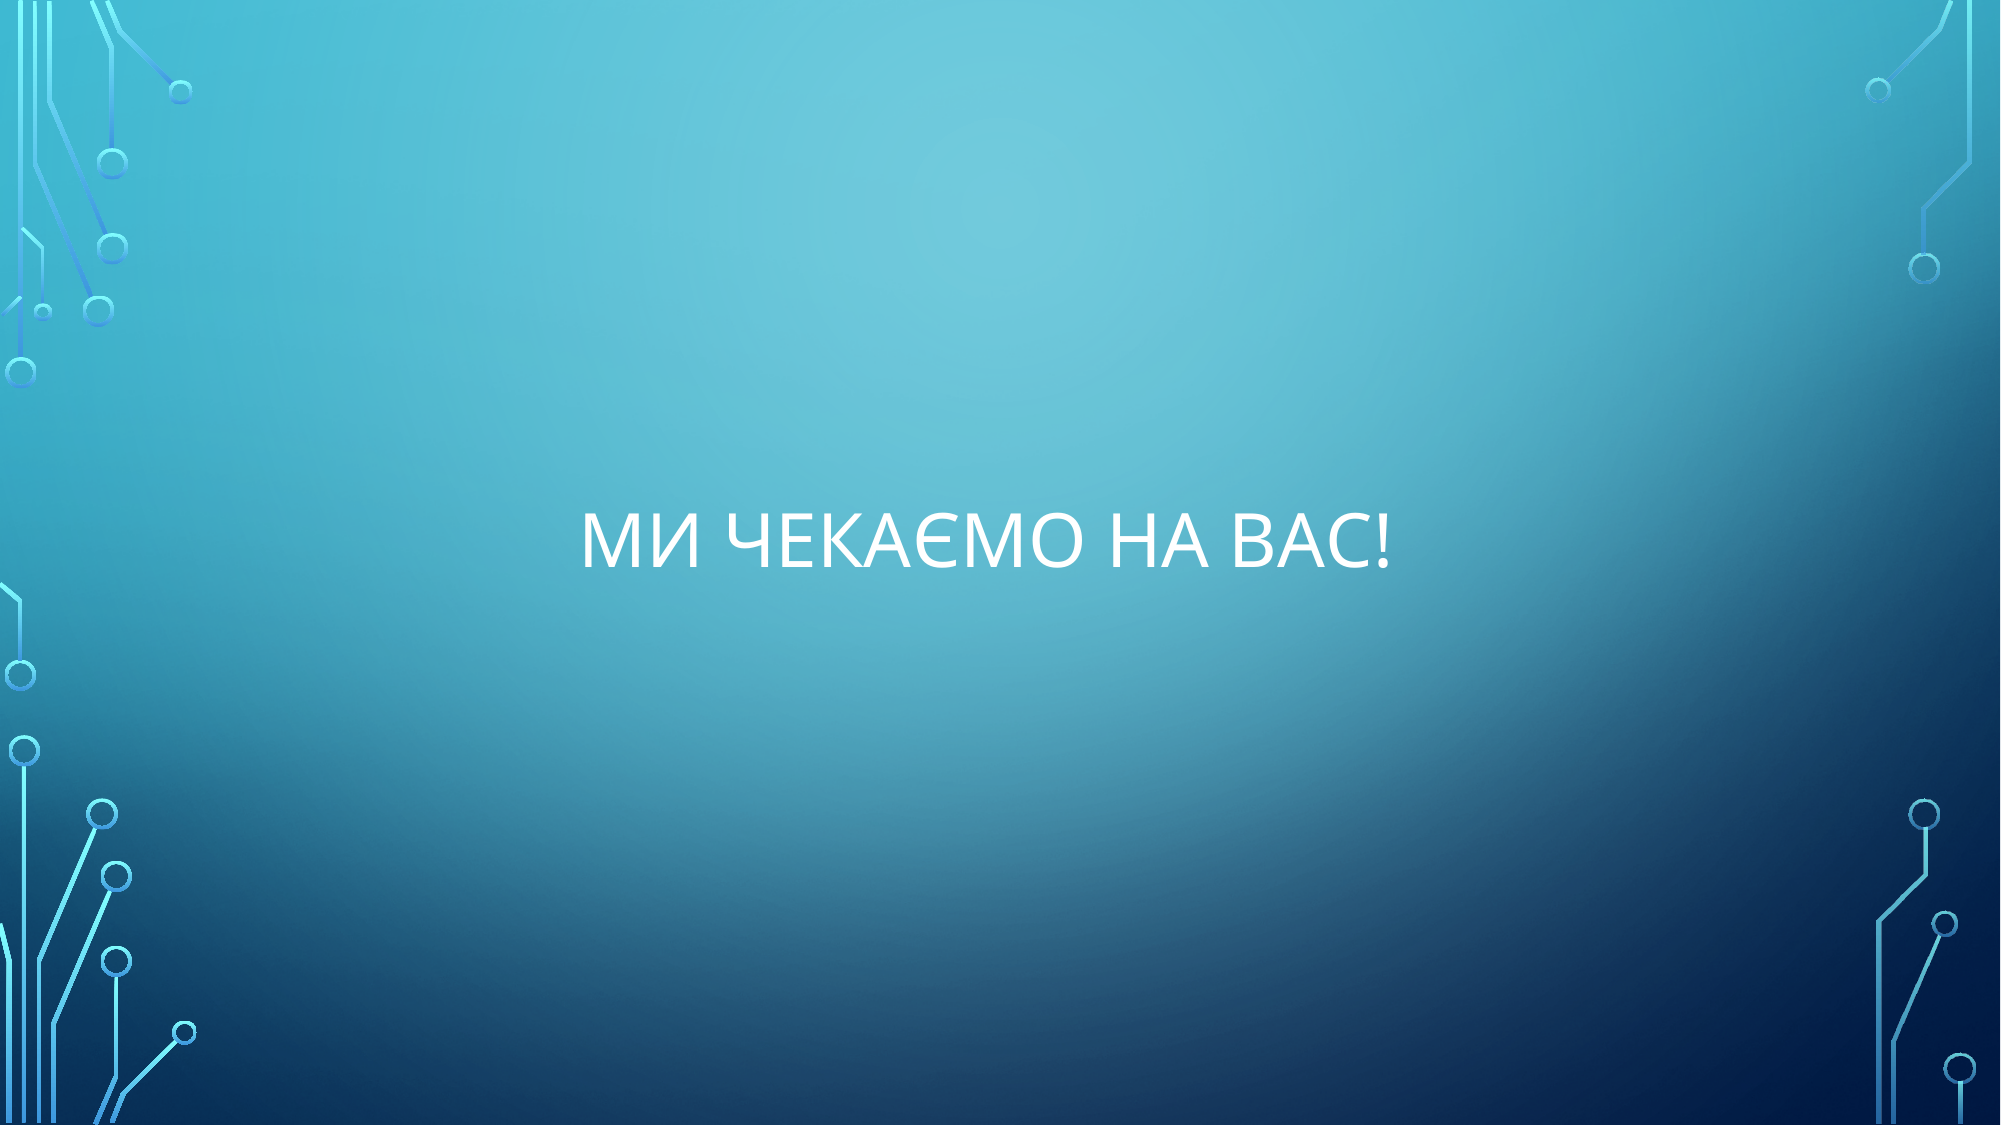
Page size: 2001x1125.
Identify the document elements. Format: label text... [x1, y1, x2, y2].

title Ми чекаємо на вас! [173, 421, 1799, 665]
